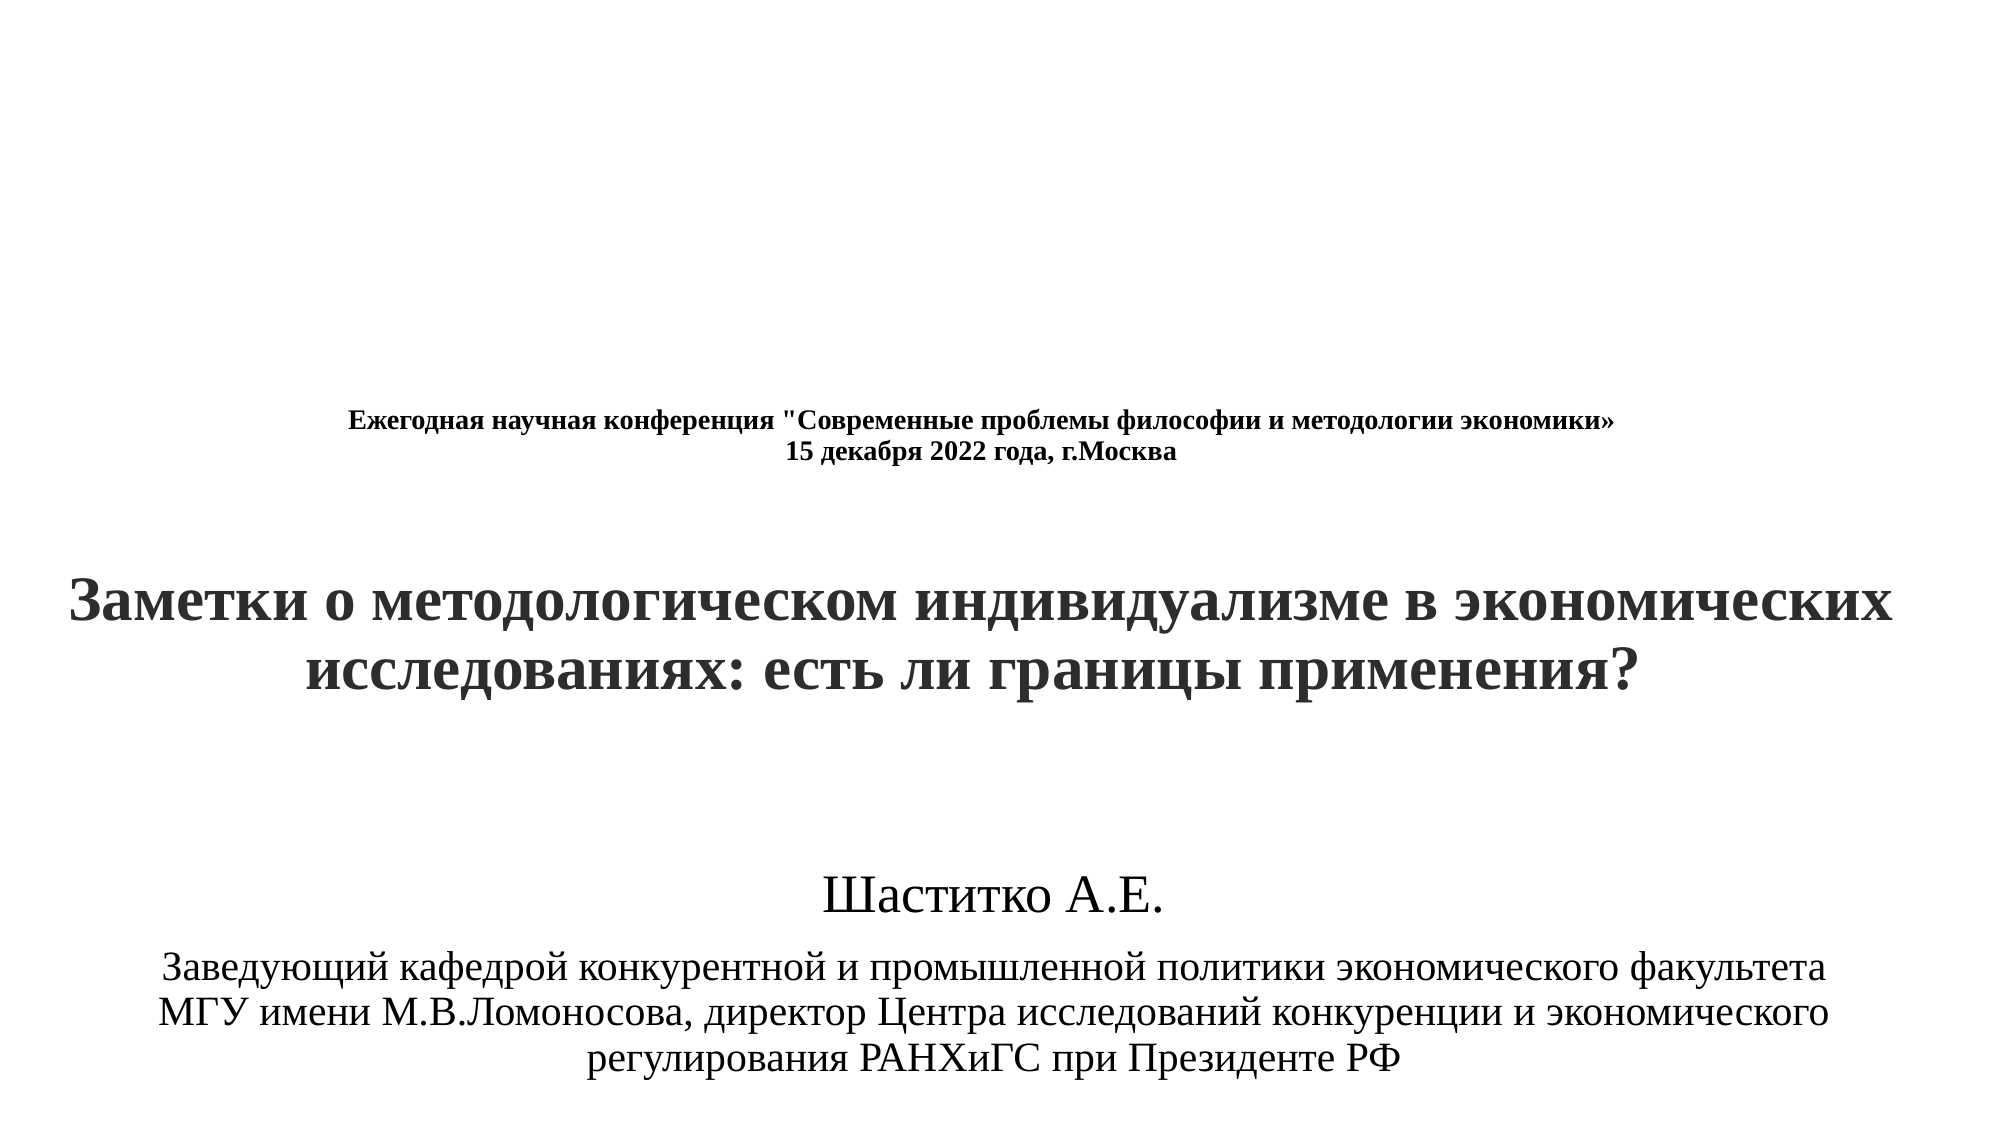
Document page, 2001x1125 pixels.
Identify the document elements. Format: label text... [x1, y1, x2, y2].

title Ежегодная научная конференция "Современные проблемы философии и методологии экономики» 15 декабря 2022 года, г.Москва Заметки о методологическом индивидуализме в экономических исследованиях: есть ли границы применения? [14, 394, 1949, 787]
subtitle Шаститко А.Е. Заведующий кафедрой конкурентной и промышленной политики экономического факультета МГУ имени М.В.Ломоносова, директор Центра исследований конкуренции и экономического регулирования РАНХиГС при Президенте РФ [117, 857, 1872, 1125]
